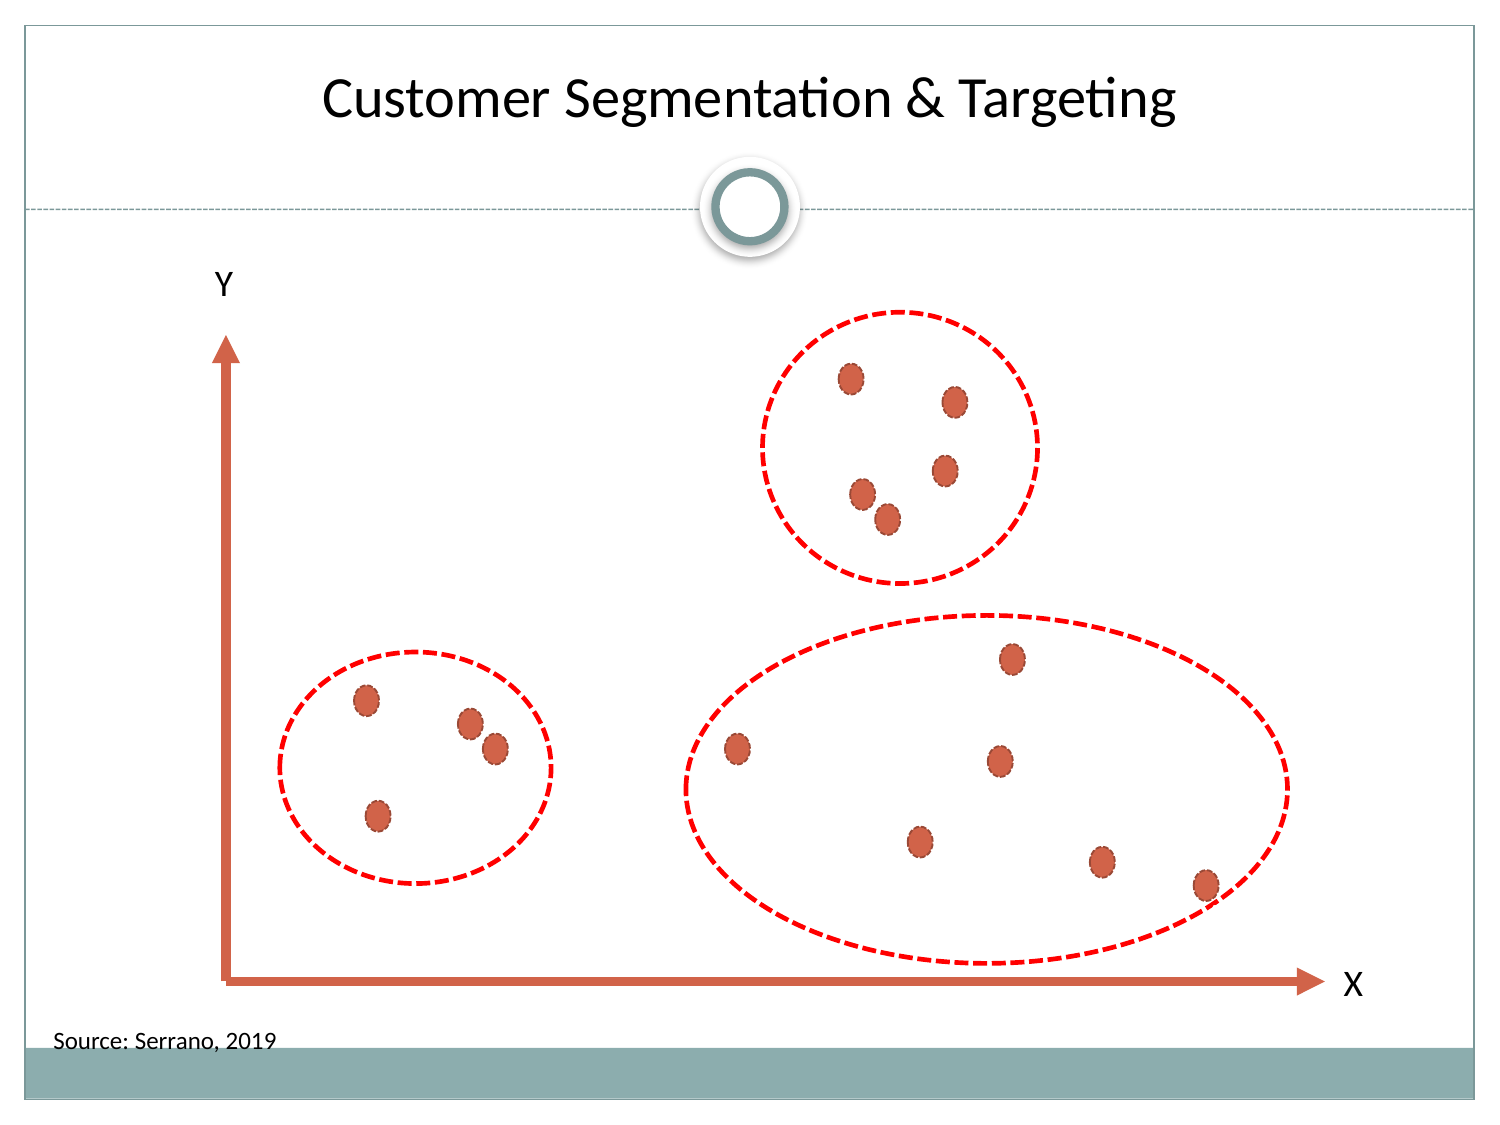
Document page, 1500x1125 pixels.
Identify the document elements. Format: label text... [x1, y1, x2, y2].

text_box [353, 684, 380, 718]
text_box [986, 745, 1014, 778]
text_box [1088, 845, 1116, 879]
text_box v [456, 707, 484, 741]
text_box X [1328, 951, 1378, 1011]
text_box [364, 799, 392, 833]
text_box [941, 386, 969, 419]
text_box Source: Serrano, 2019 [38, 1017, 293, 1062]
text_box [761, 311, 1039, 585]
text_box [874, 503, 902, 536]
text_box v [724, 732, 751, 766]
text_box [849, 478, 877, 511]
text_box [906, 825, 934, 859]
text_box v [1192, 869, 1220, 902]
text_box [481, 732, 509, 766]
text_box [931, 454, 959, 488]
text_box Y [200, 251, 557, 312]
text_box [999, 643, 1026, 676]
title Customer Segmentation & Targeting [49, 12, 1450, 137]
text_box [278, 651, 553, 885]
text_box [684, 614, 1289, 965]
text_box [837, 362, 865, 396]
